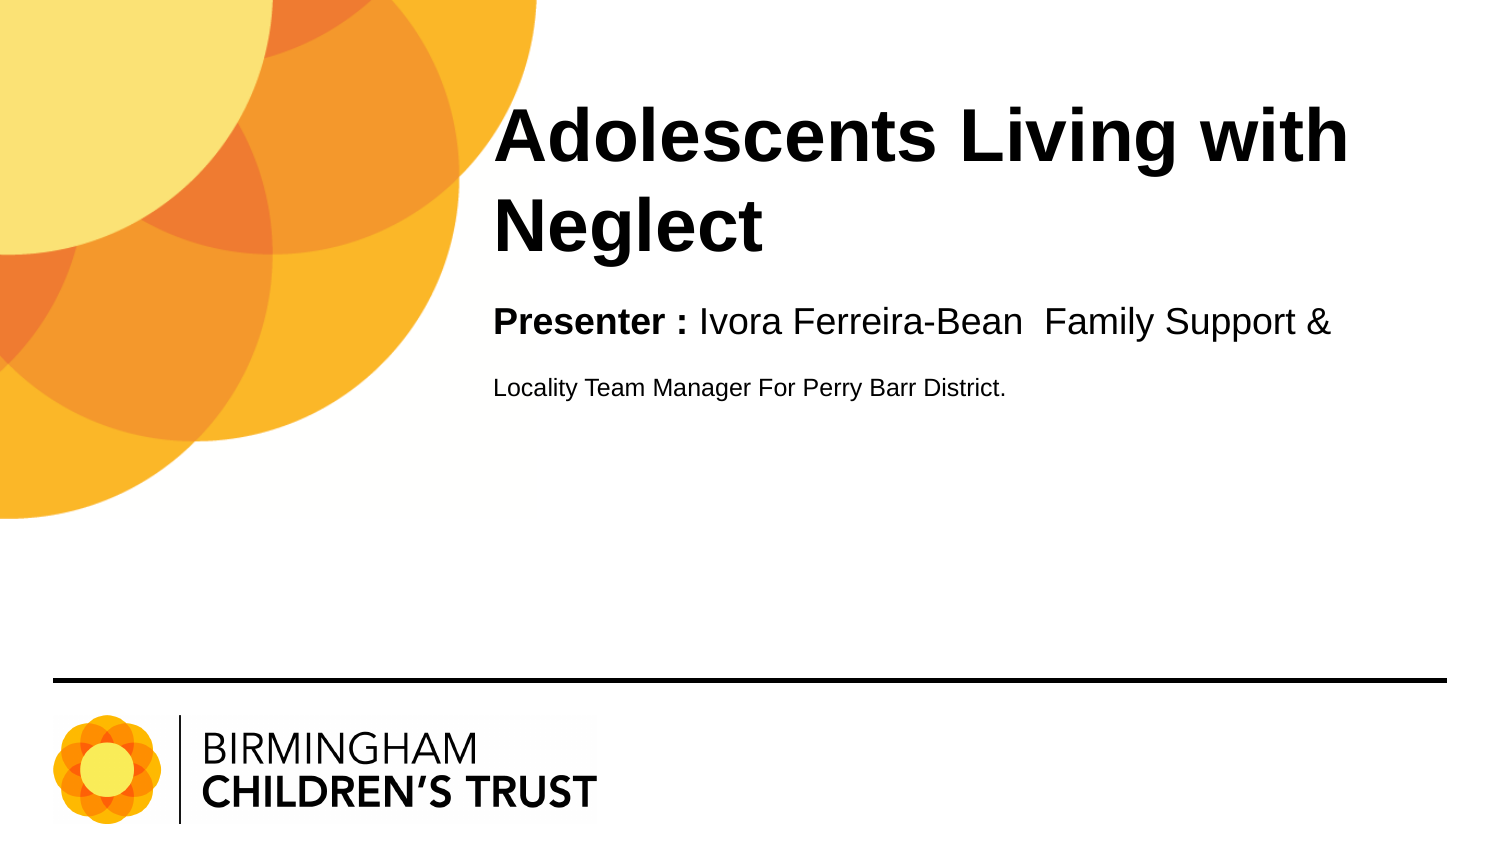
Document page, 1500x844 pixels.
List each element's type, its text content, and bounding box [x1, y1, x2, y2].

picture [53, 715, 597, 824]
text_box Adolescents Living with Neglect Presenter : Ivora Ferreira-Bean Family Support & Locality Team Manager For Perry Barr District. [478, 79, 1447, 409]
picture [0, 0, 537, 519]
